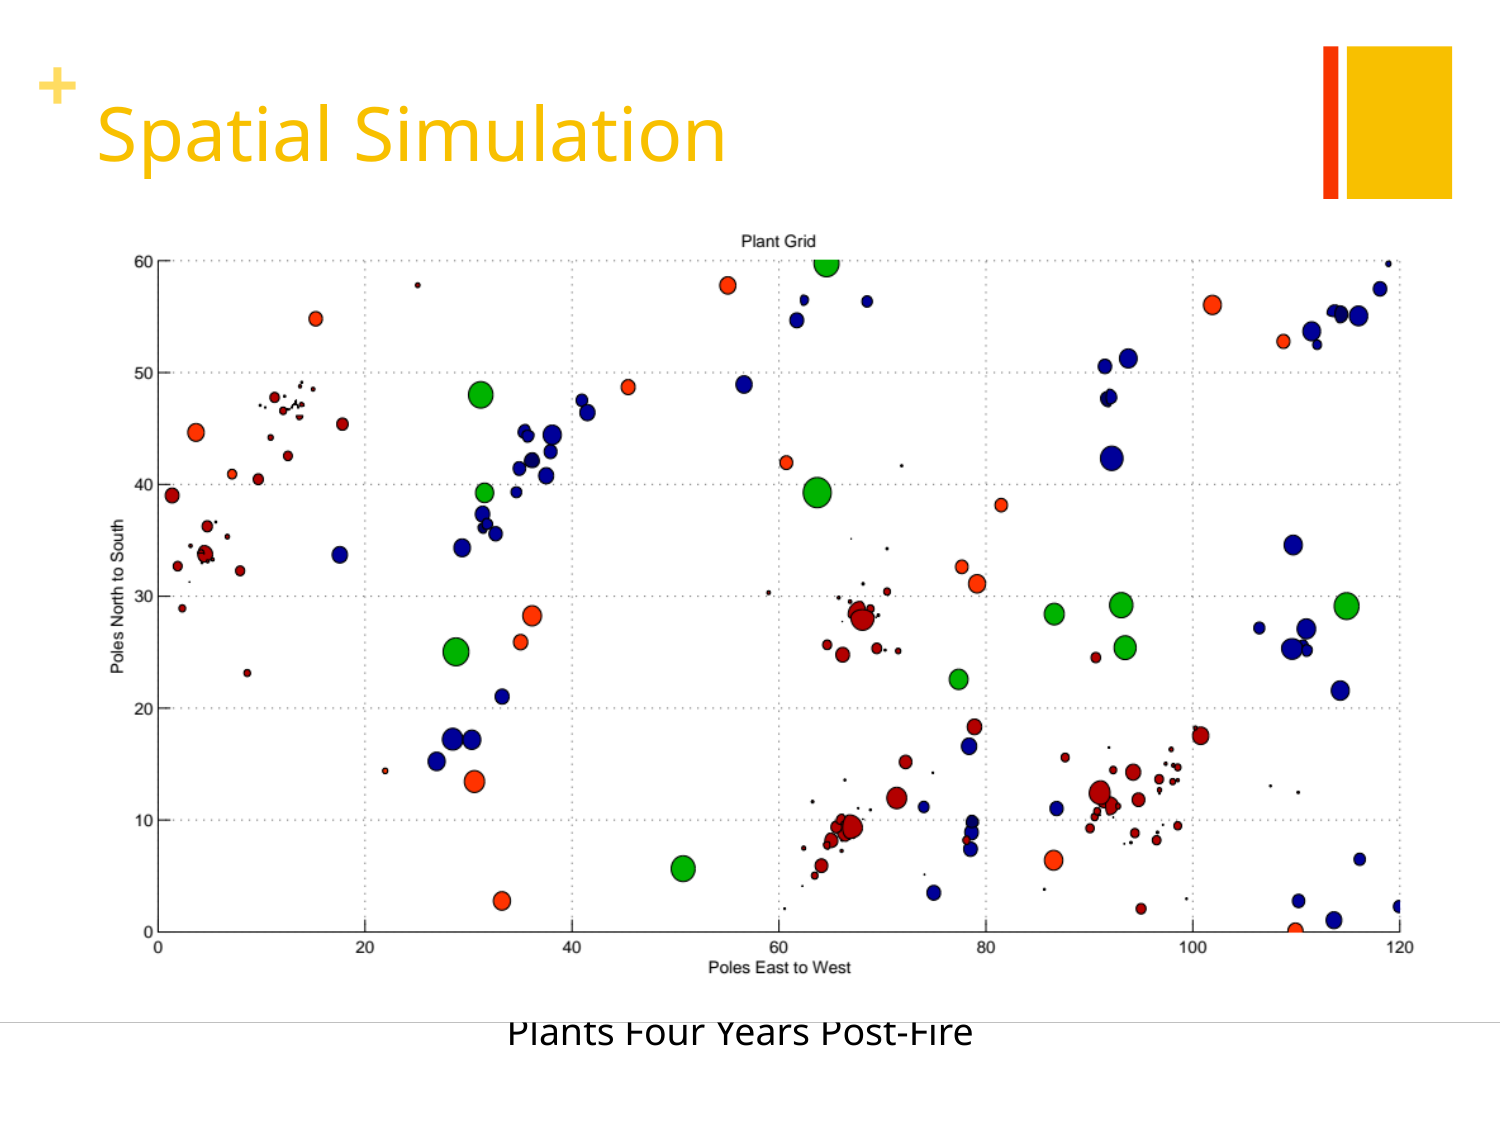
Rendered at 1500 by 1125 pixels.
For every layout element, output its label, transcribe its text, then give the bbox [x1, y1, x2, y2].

text_box Plants Four Years Post-Fire [491, 1034, 990, 1061]
title Spatial Simulation [81, 79, 1322, 196]
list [0, 198, 1500, 1023]
